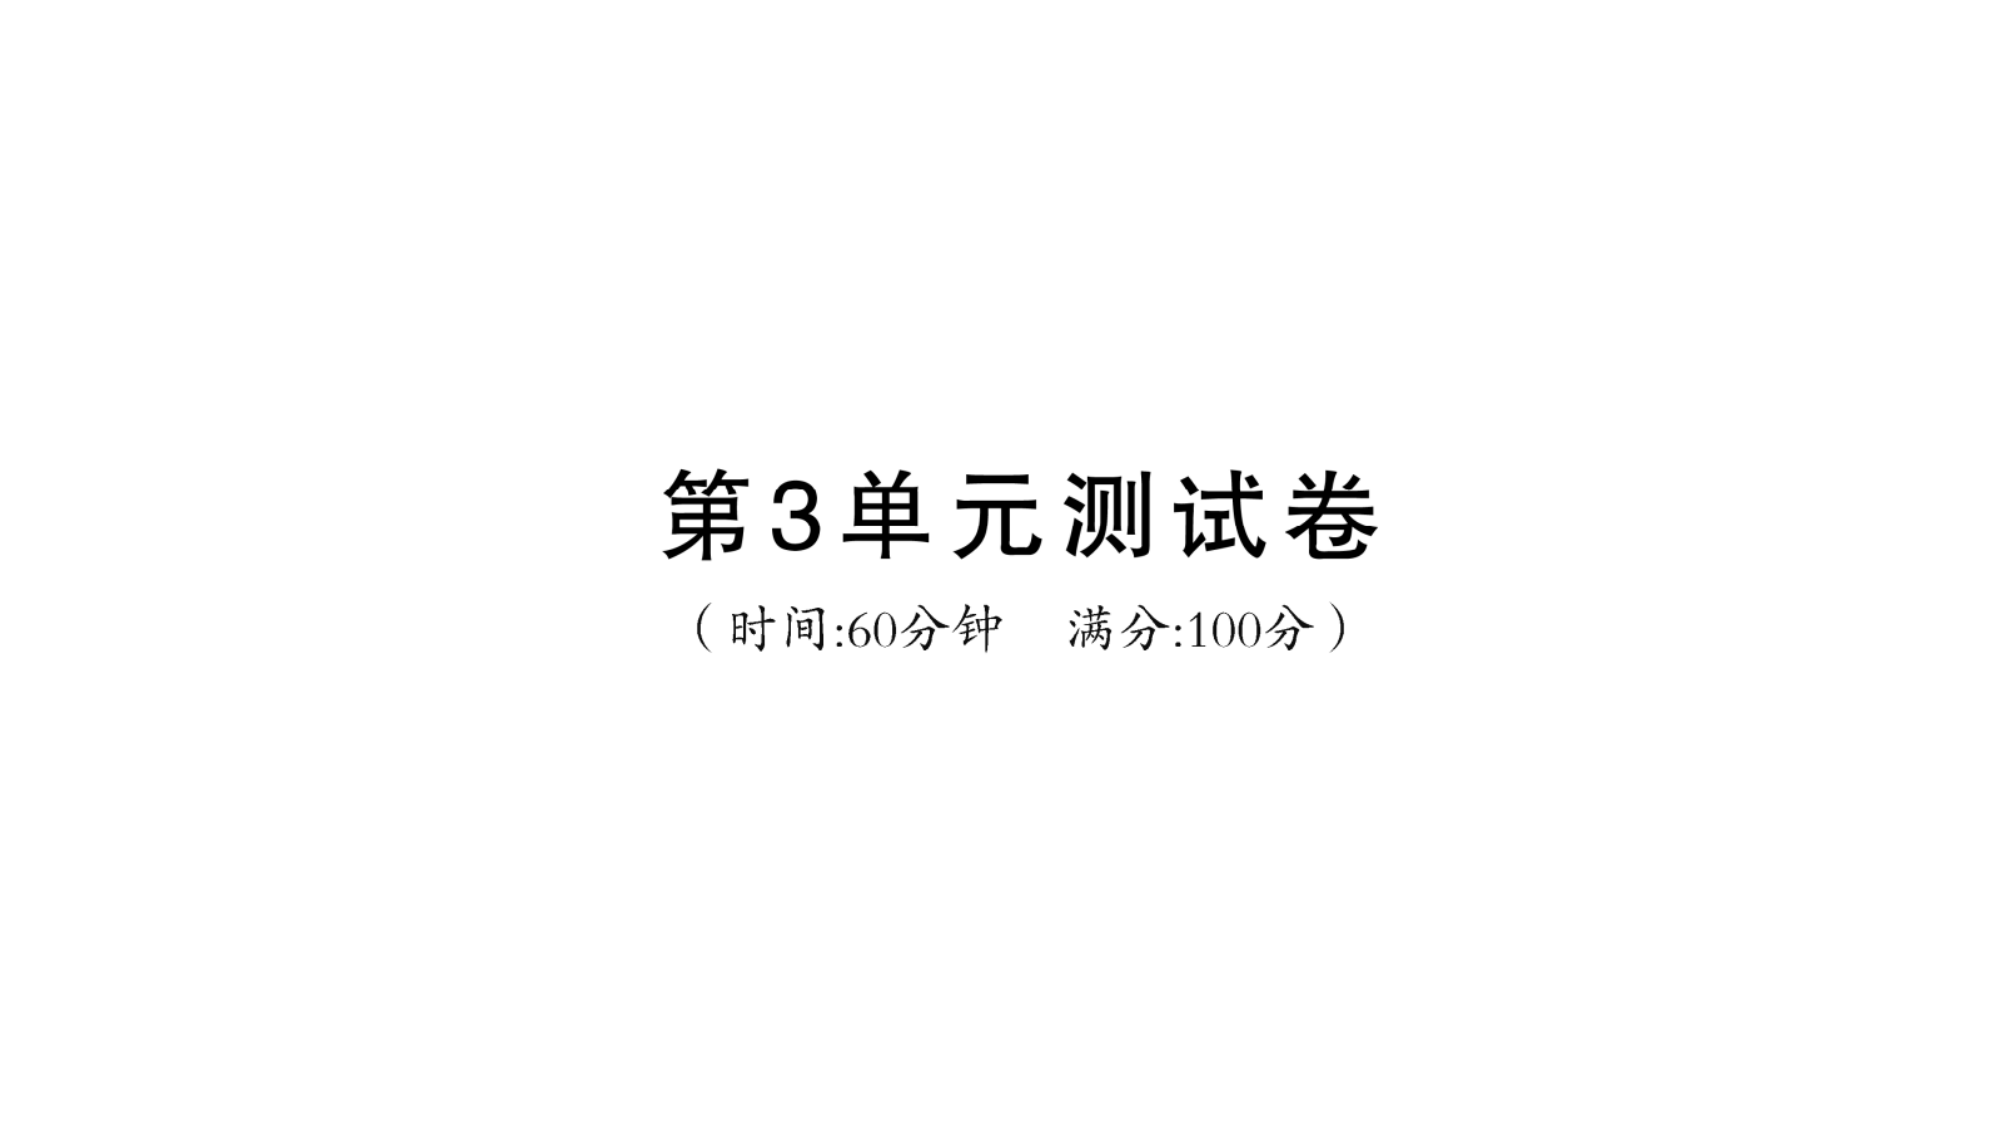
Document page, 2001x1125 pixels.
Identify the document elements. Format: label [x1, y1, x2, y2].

picture [587, 438, 1413, 687]
